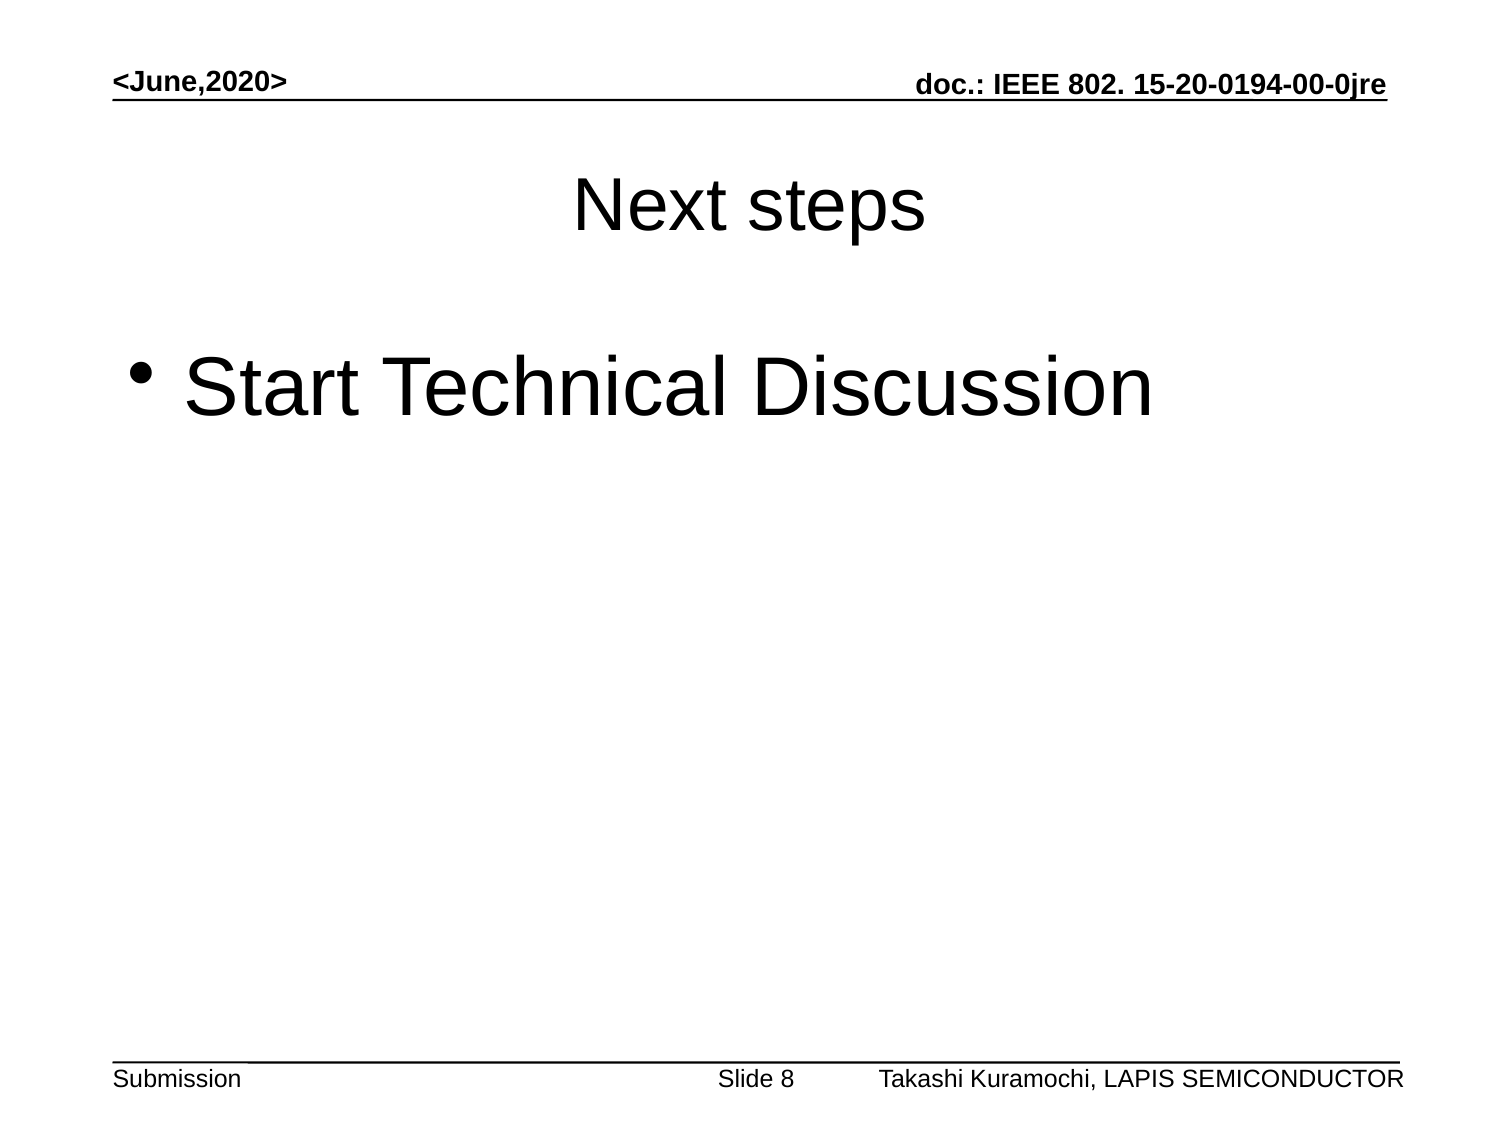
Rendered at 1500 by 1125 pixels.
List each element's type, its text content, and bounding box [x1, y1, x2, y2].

list Start Technical Discussion [112, 324, 1388, 1000]
footer Takashi Kuramochi, LAPIS SEMICONDUCTOR [797, 1062, 1413, 1094]
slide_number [112, 62, 375, 98]
title Next steps [112, 112, 1388, 288]
slide_number Slide 8 [709, 1062, 803, 1093]
